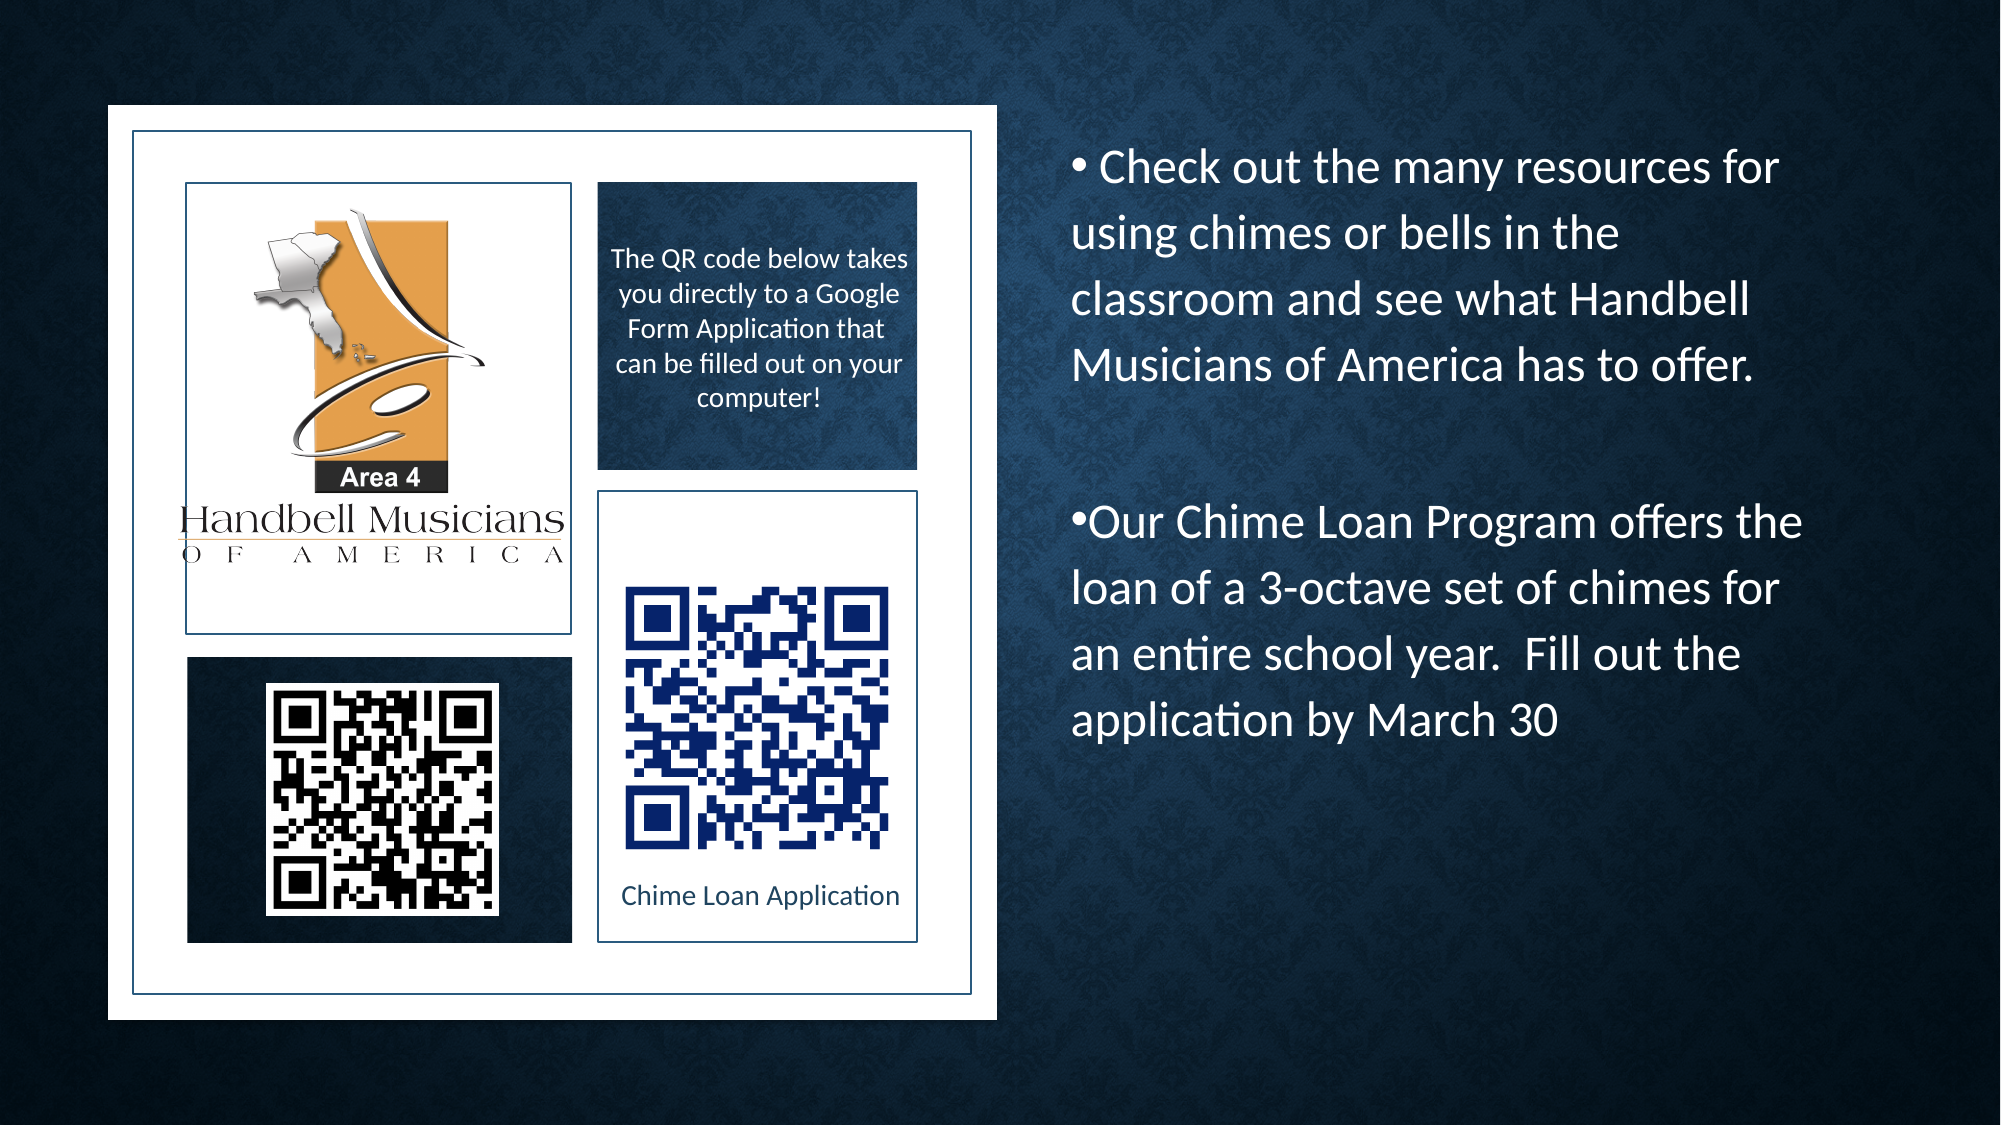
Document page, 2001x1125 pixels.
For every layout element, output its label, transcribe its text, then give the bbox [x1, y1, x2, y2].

text_box [186, 656, 574, 944]
text_box [132, 130, 973, 995]
text_box [597, 489, 919, 944]
picture [178, 207, 565, 563]
picture [266, 683, 499, 917]
text_box [185, 181, 573, 636]
picture [615, 576, 898, 859]
text_box The QR code below takes you directly to a Google Form Application that can be filled out on your computer! [586, 231, 934, 422]
text_box [596, 181, 919, 231]
text_box Check out the many resources for using chimes or bells in the classroom and see what Handbell Musicians of America has to offer. Our Chime Loan Program offers the loan of a 3-octave set of chimes for an entire school year. Fill out the application by March 30 [1055, 120, 1849, 994]
text_box Chime Loan Application [606, 868, 918, 919]
text_box [122, 119, 983, 1006]
text_box [596, 422, 919, 471]
